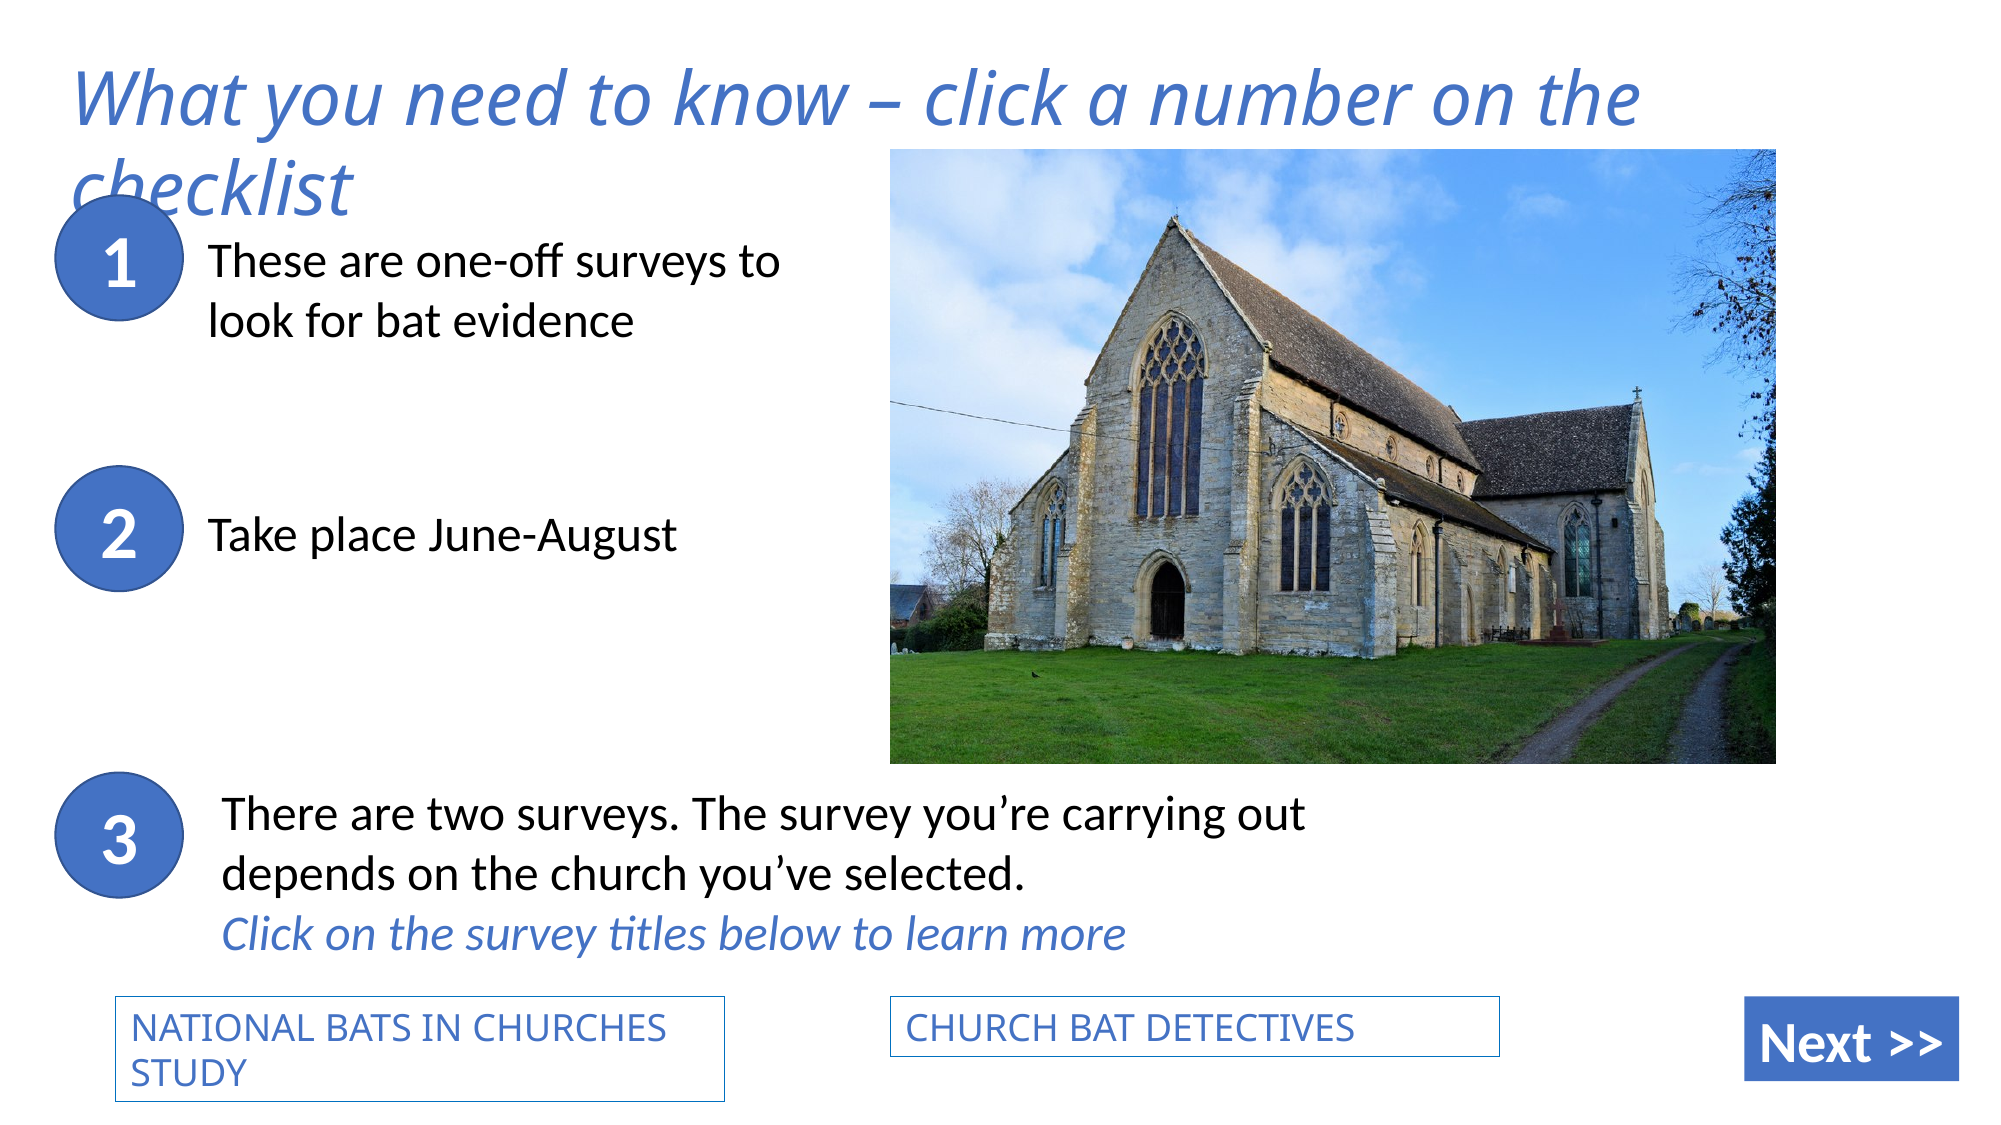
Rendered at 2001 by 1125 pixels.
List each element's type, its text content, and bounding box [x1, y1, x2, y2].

picture [890, 149, 1776, 770]
text_box These are one-off surveys to look for bat evidence [192, 219, 820, 355]
text_box There are two surveys. The survey you’re carrying out depends on the church you’ve selected. Click on the survey titles below to learn more [206, 772, 1333, 968]
text_box 2 [54, 465, 184, 593]
text_box CHURCH BAT DETECTIVES [890, 996, 1500, 1057]
text_box Take place June-August [192, 494, 820, 569]
text_box What you need to know – click a number on the checklist [55, 43, 1820, 238]
text_box Next >> [1744, 996, 1960, 1082]
text_box 1 [54, 194, 184, 322]
text_box 3 [54, 771, 184, 899]
text_box NATIONAL BATS IN CHURCHES STUDY [115, 996, 725, 1102]
